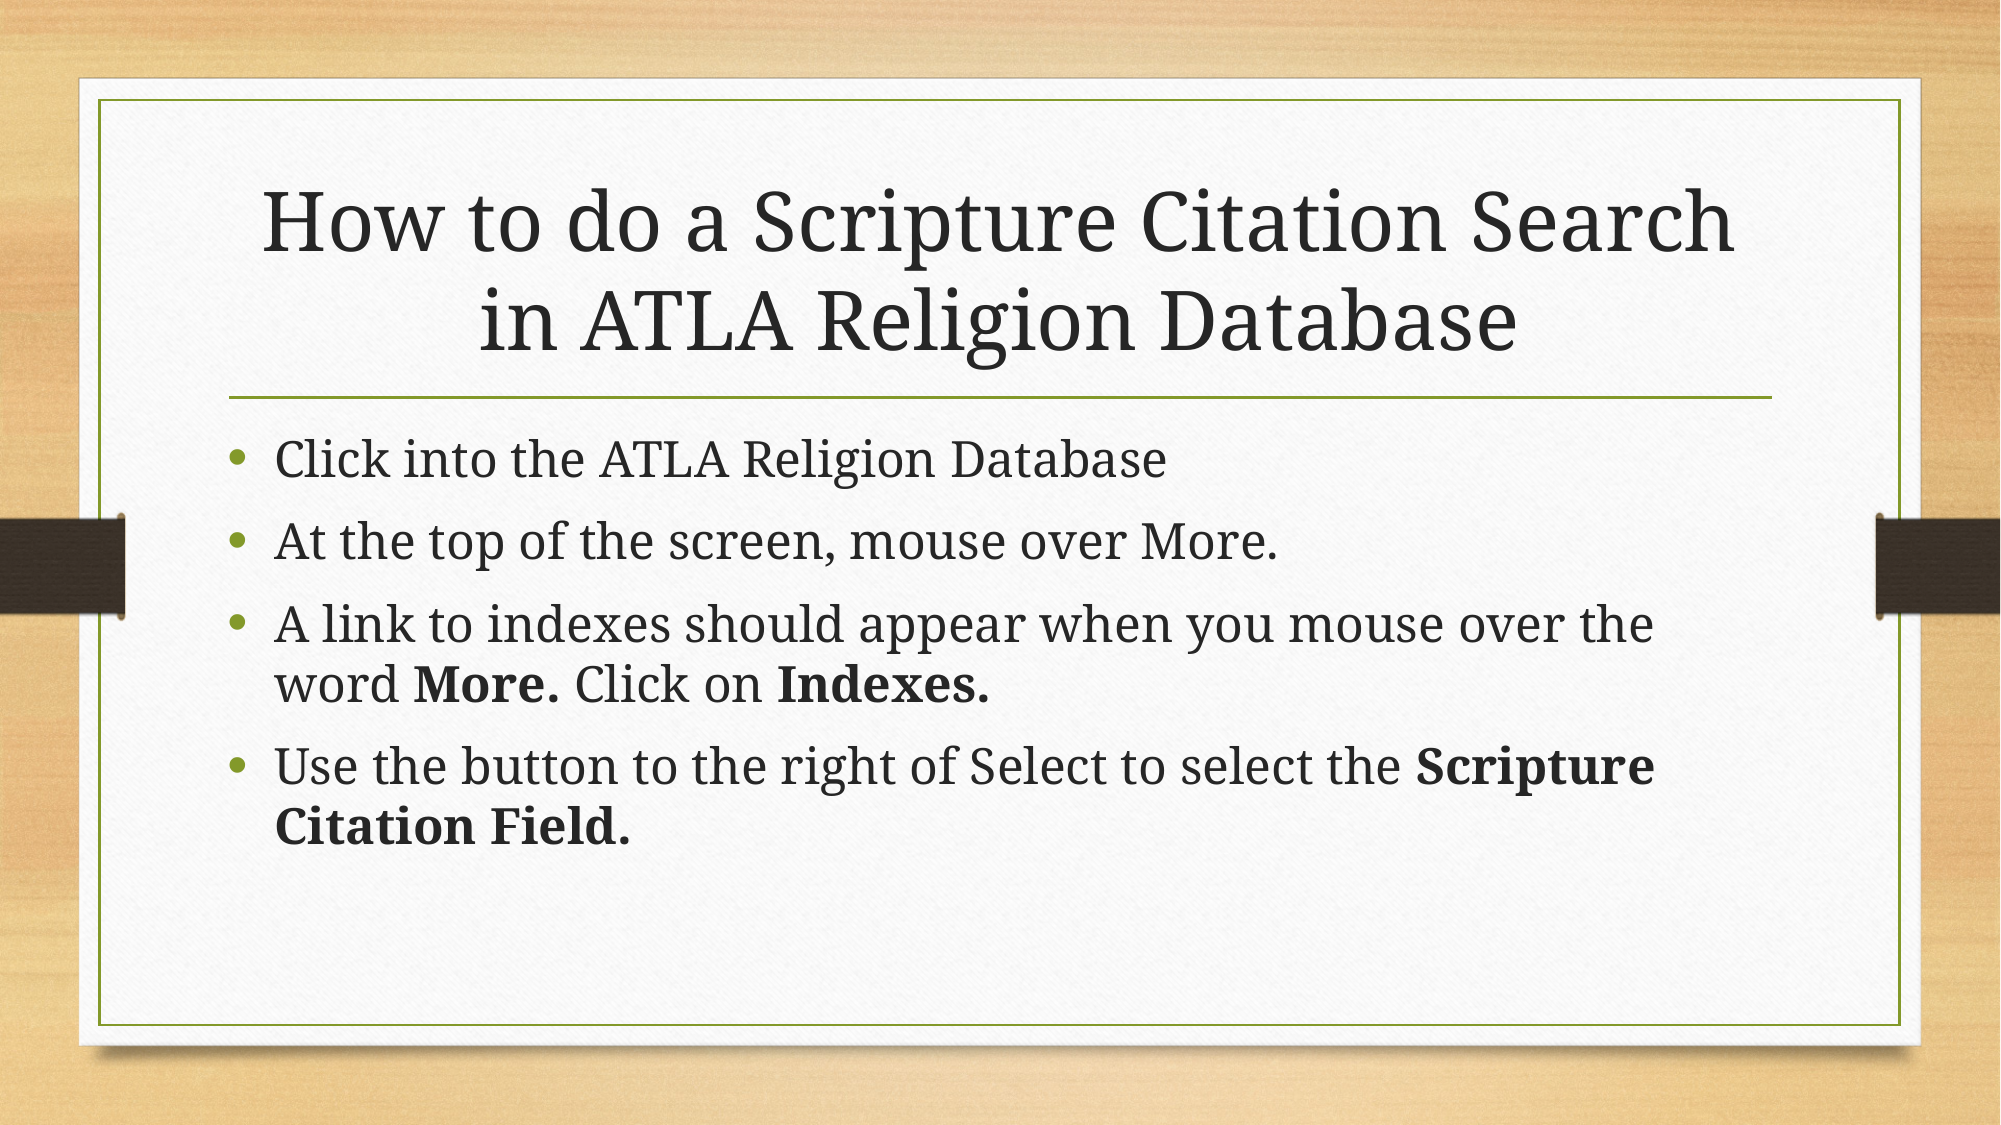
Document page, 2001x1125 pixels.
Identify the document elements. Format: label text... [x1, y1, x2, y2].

list Click into the ATLA Religion Database At the top of the screen, mouse over More. A link to indexes should appear when you mouse over the word More. Click on Indexes. Use the button to the right of Select to select the Scripture Citation Field. [212, 419, 1788, 964]
title How to do a Scripture Citation Search in ATLA Religion Database [212, 161, 1788, 375]
picture [0, 0, 2001, 1125]
